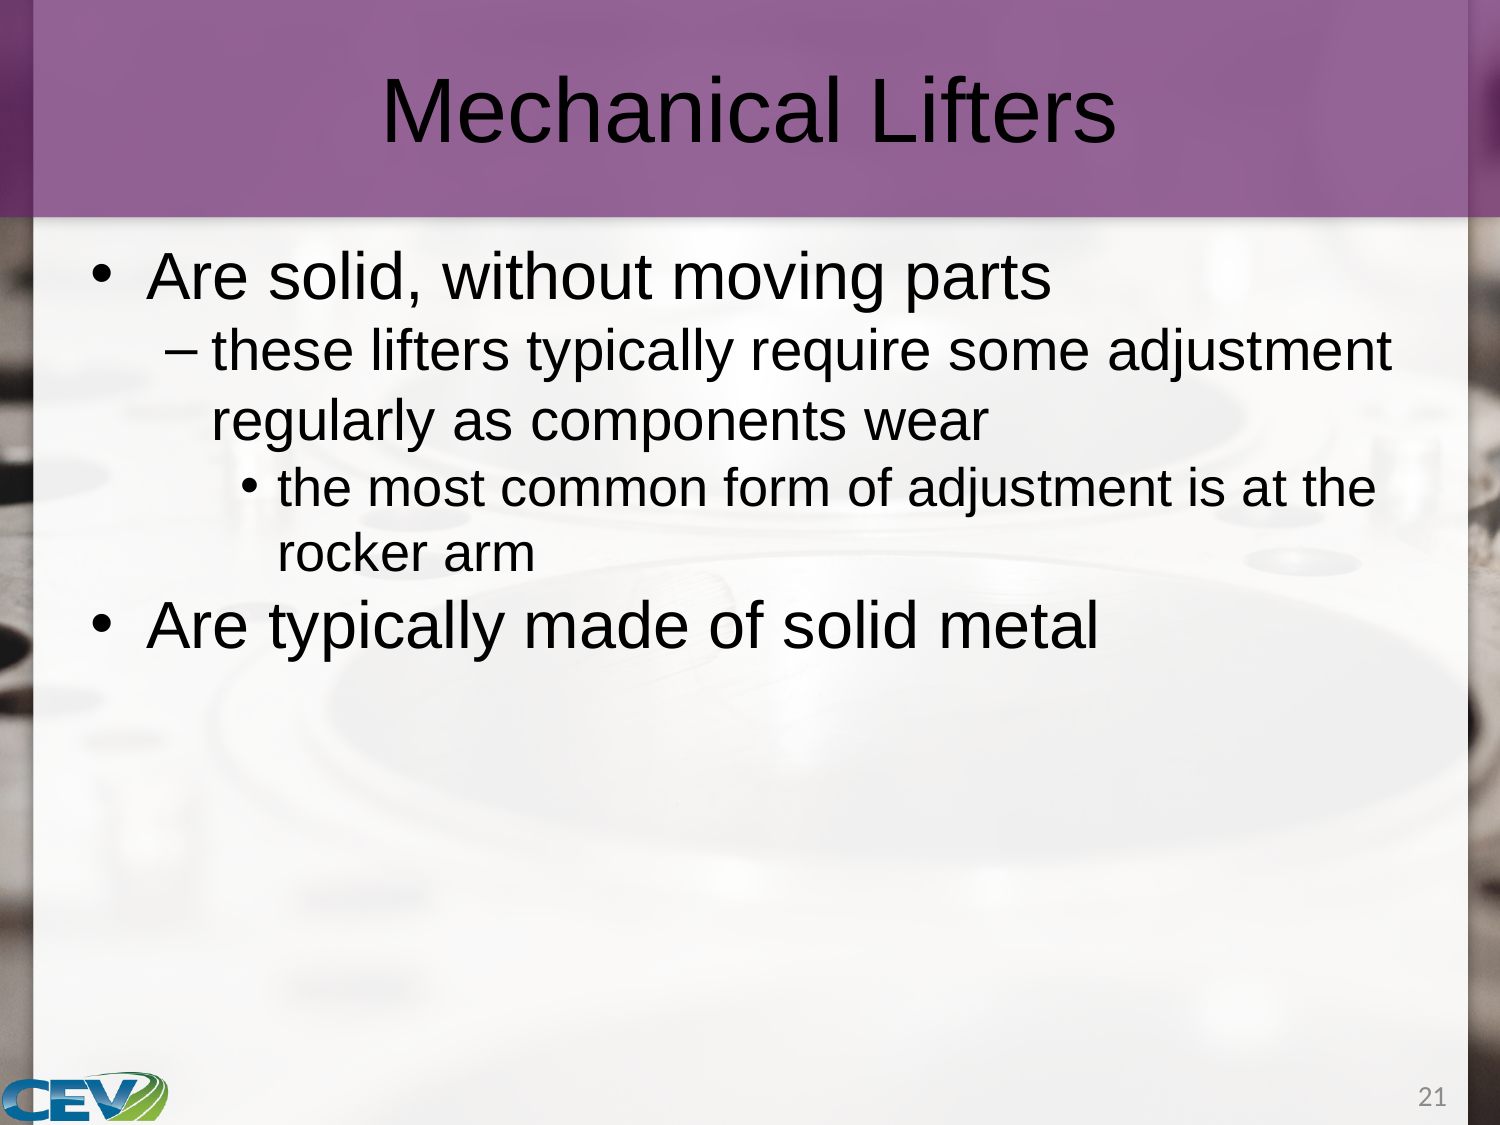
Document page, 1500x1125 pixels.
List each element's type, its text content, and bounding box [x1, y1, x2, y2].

slide_number 21 [1112, 1065, 1463, 1125]
list Are solid, without moving parts these lifters typically require some adjustment regularly as components wear the most common form of adjustment is at the rocker arm Are typically made of solid metal [75, 224, 1425, 1063]
picture [0, 0, 1500, 1125]
title Mechanical Lifters [75, 12, 1425, 200]
